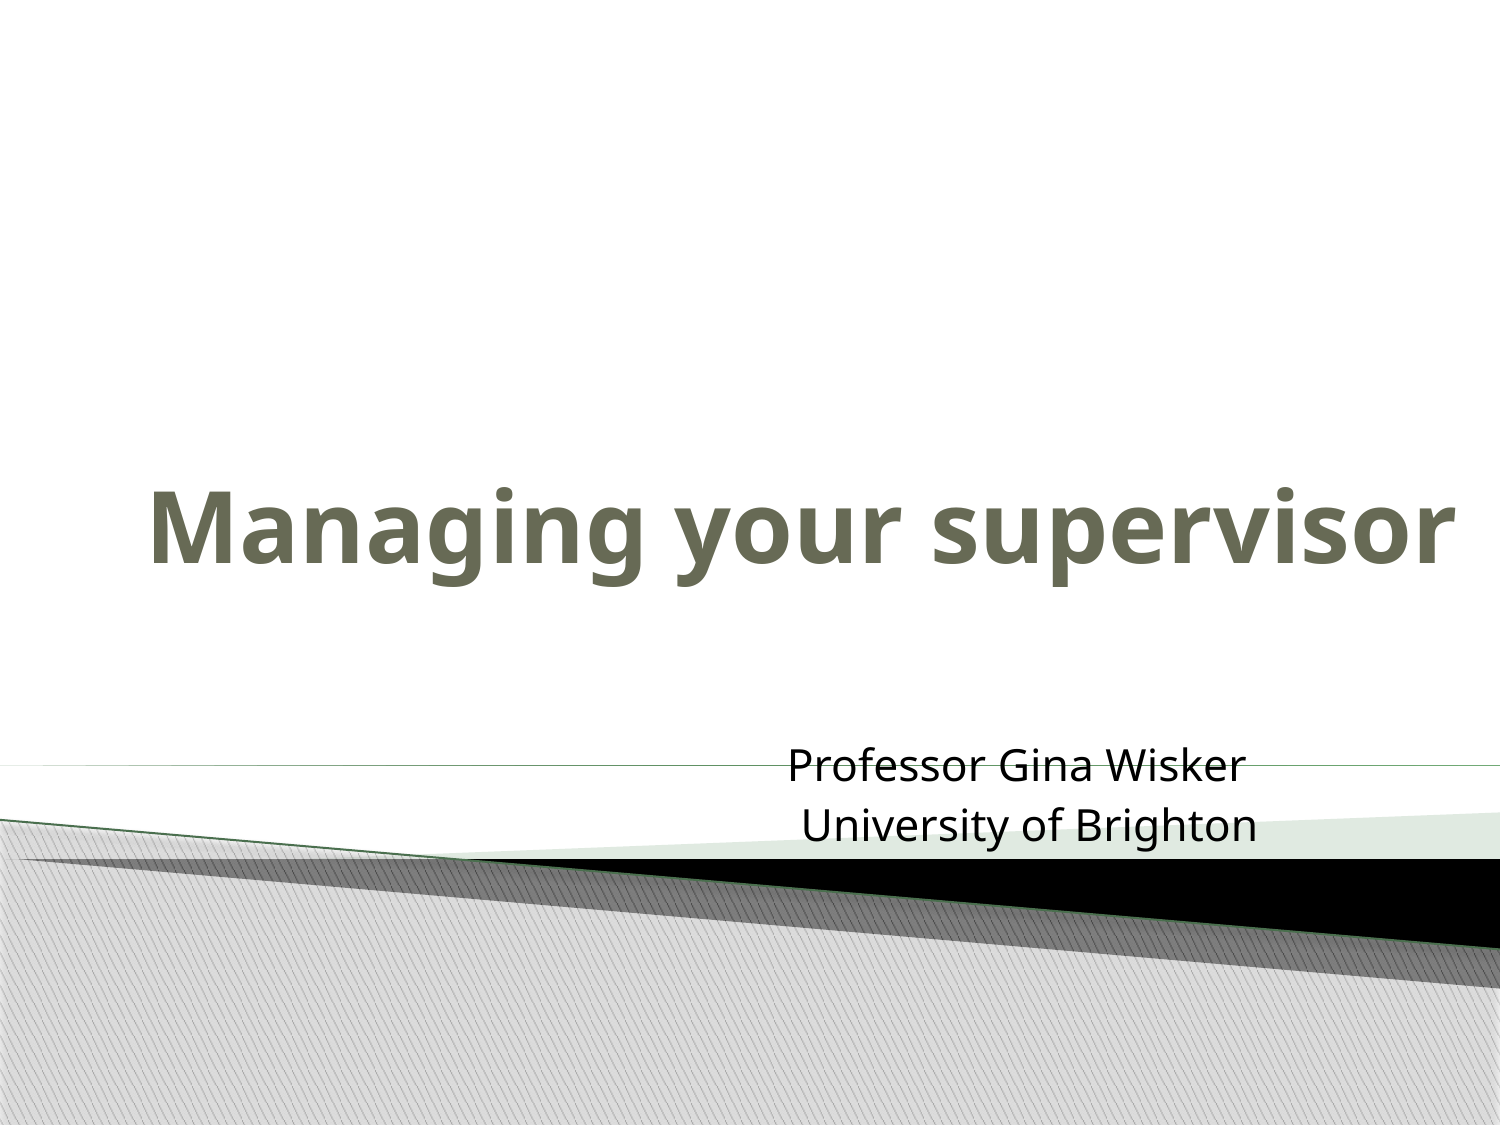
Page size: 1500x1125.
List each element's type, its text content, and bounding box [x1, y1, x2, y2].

picture [5, 859, 1500, 989]
subtitle Professor Gina Wisker University of Brighton [225, 609, 1275, 858]
title Managing your supervisor [123, 231, 1500, 591]
